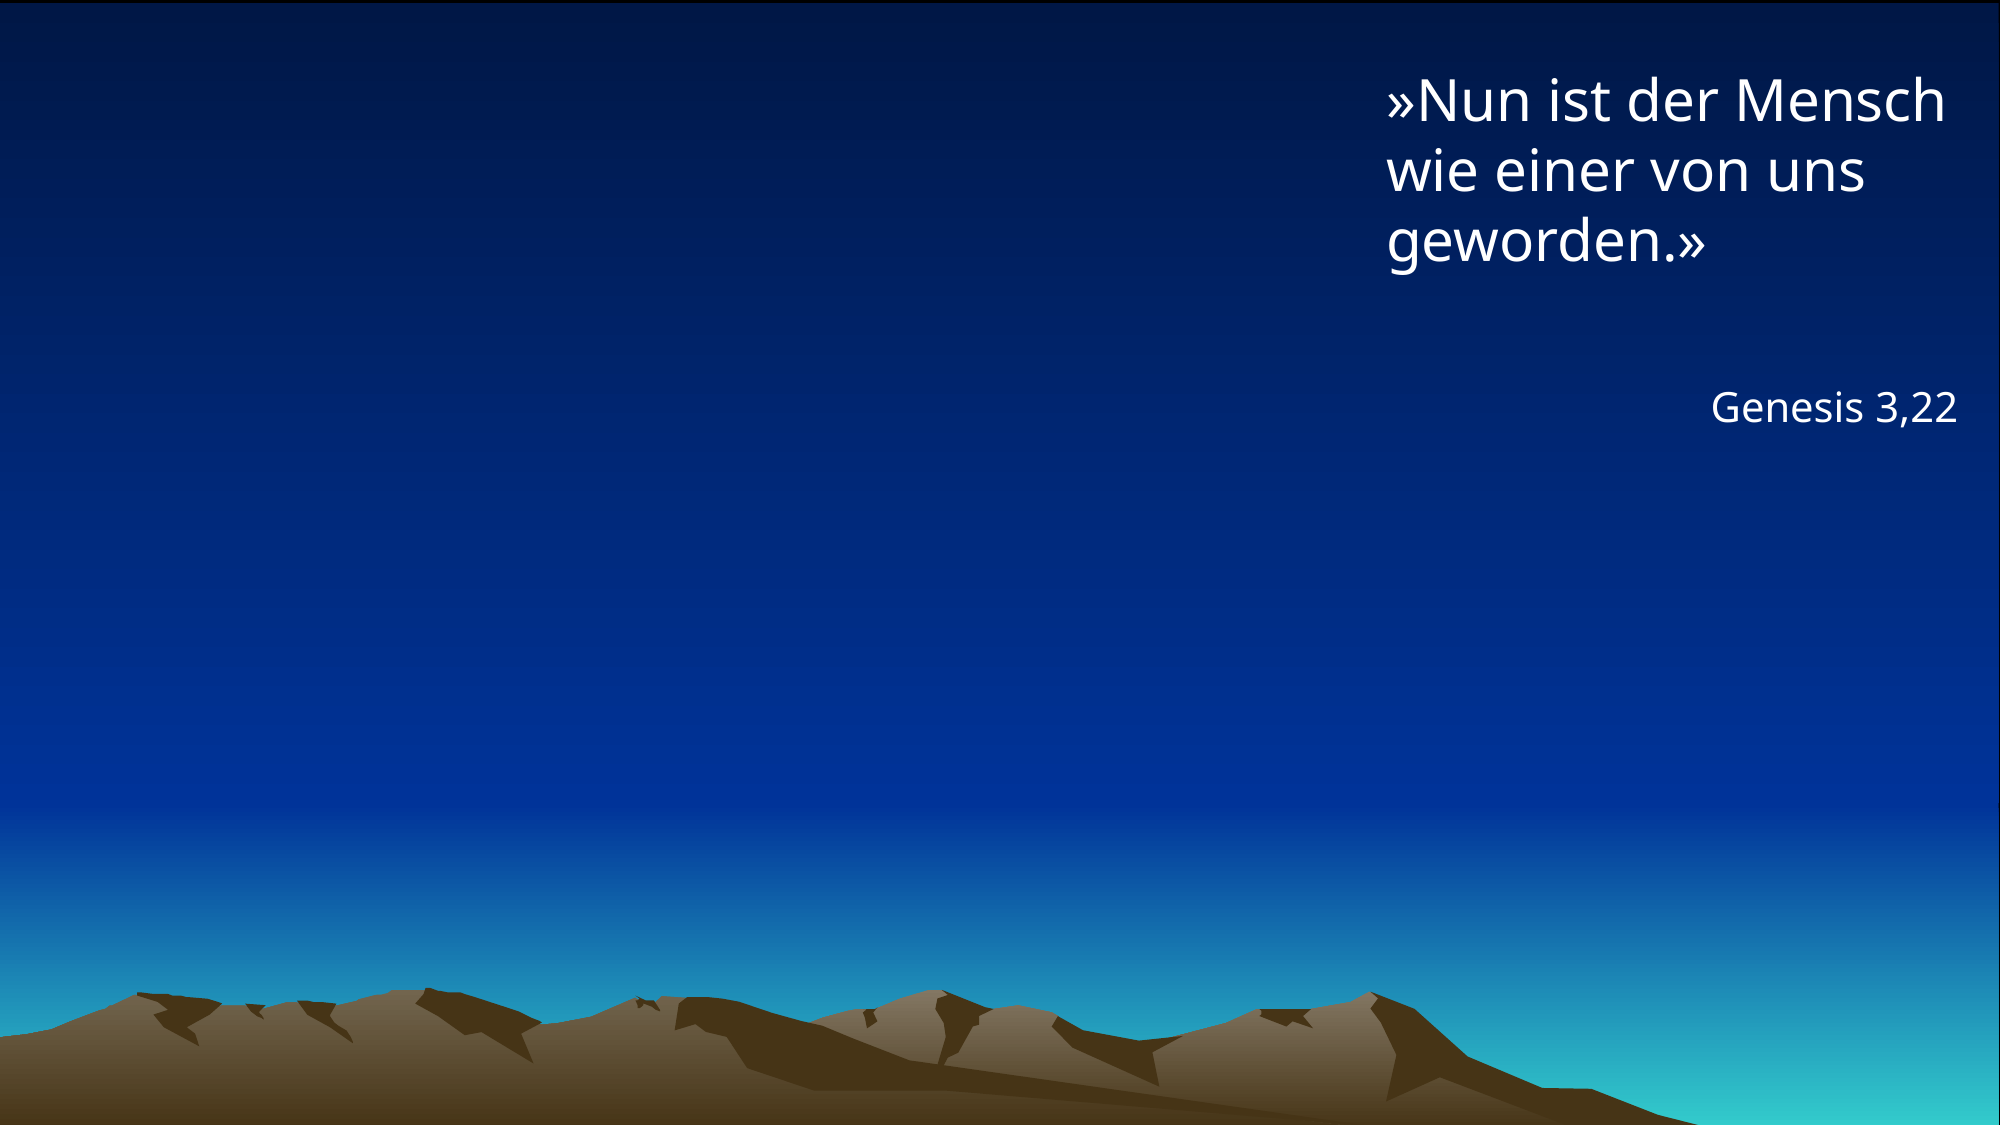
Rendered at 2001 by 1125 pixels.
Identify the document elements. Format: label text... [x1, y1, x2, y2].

title »Nun ist der Mensch wie einer von uns geworden.» [1371, 55, 1974, 281]
subtitle Genesis 3,22 [1288, 373, 1974, 1042]
